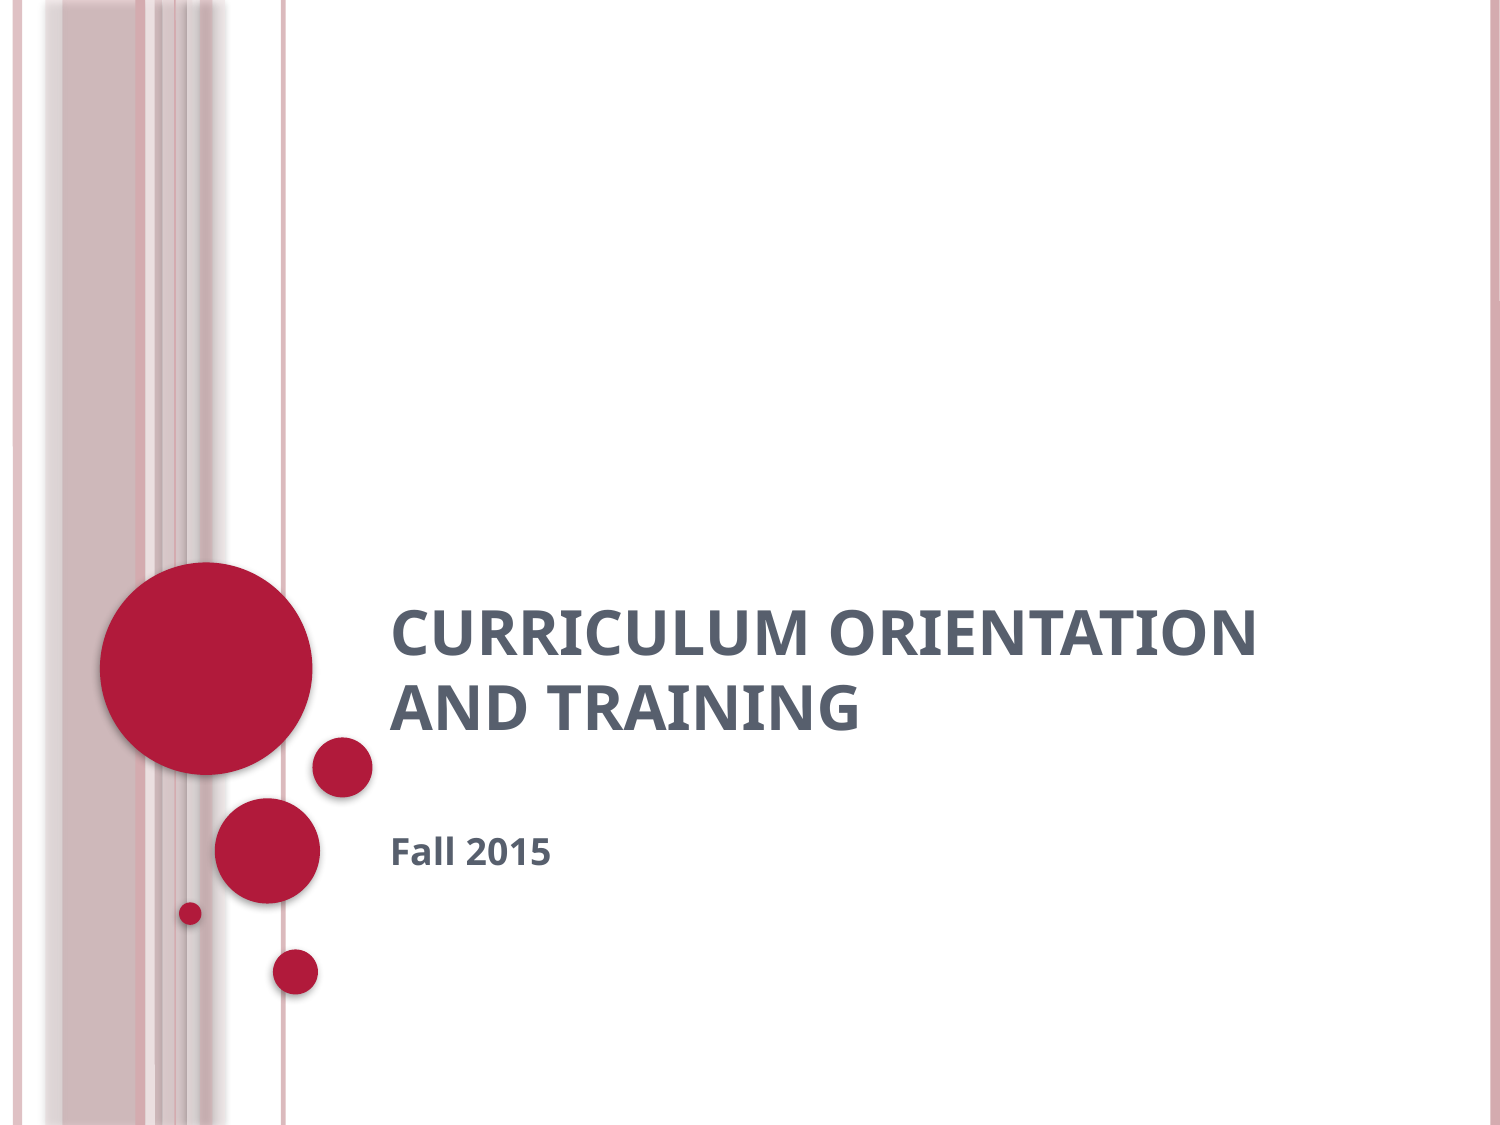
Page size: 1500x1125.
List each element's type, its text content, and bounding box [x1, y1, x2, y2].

title Curriculum Orientation and Training [375, 512, 1388, 820]
subtitle Fall 2015 [375, 820, 1388, 1046]
